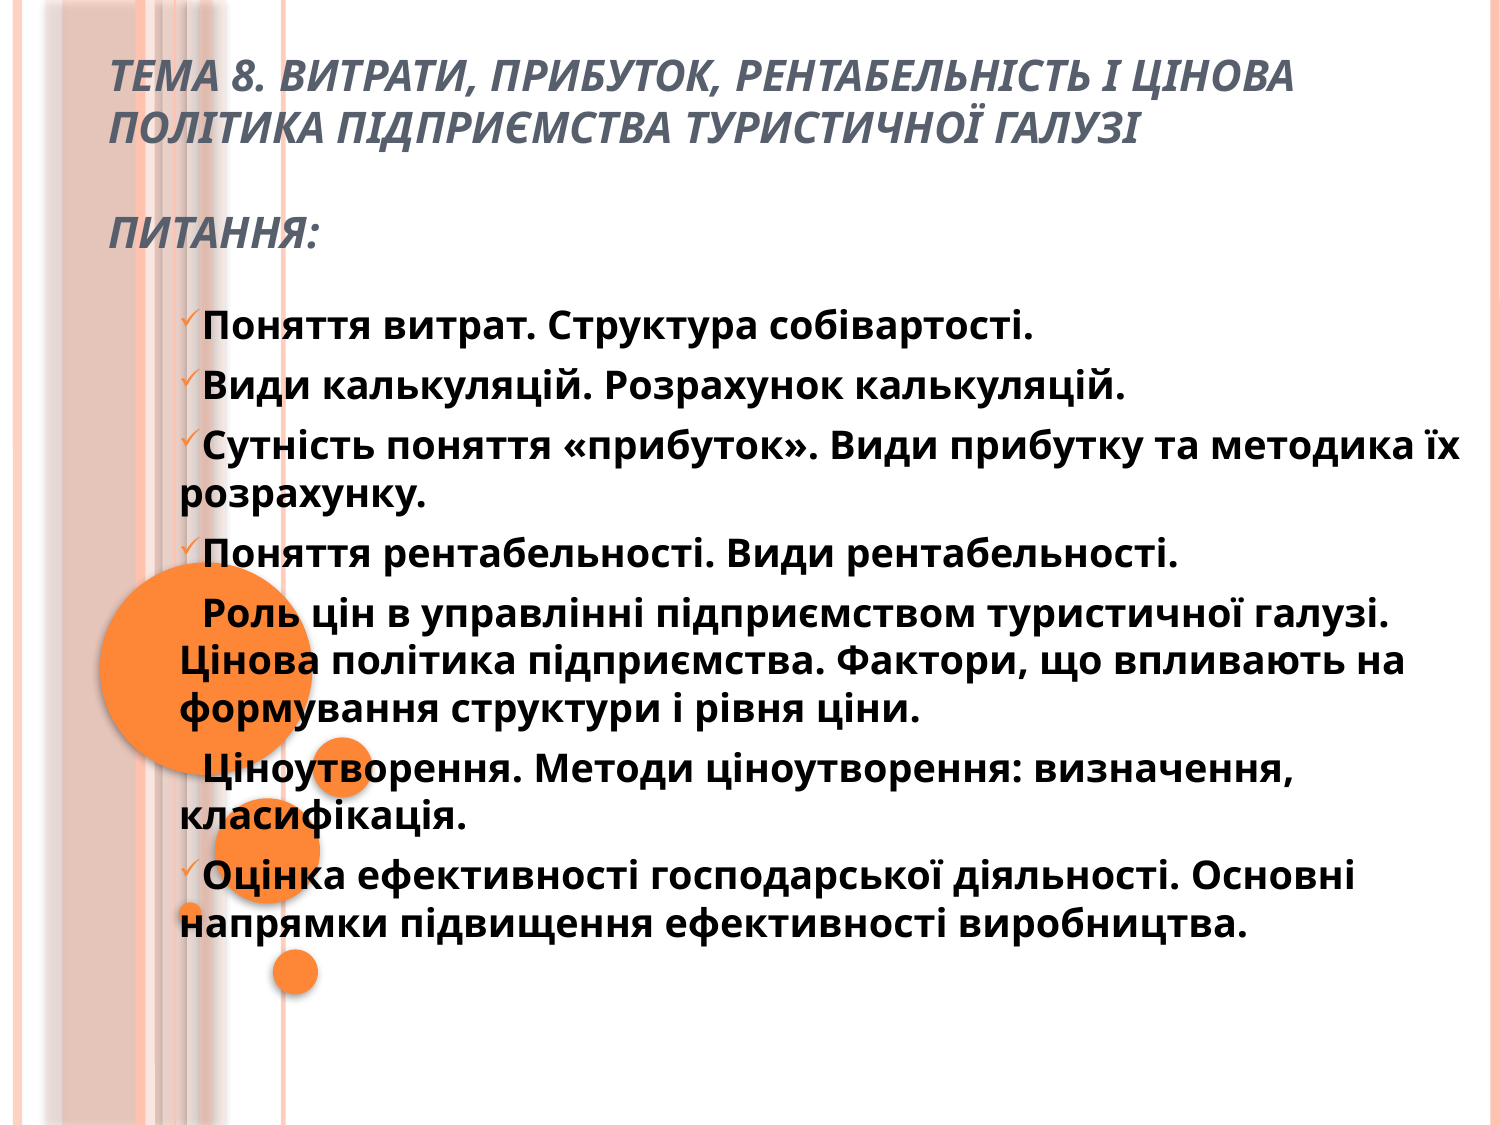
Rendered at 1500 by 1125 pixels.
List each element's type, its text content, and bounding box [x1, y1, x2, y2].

title Тема 8. Витрати, прибуток, рентабельність і цінова політика підприємства туристичної галузі питання: [93, 35, 1465, 317]
subtitle Поняття витрат. Структура собівартості. Види калькуляцій. Розрахунок калькуляцій. Сутність поняття «прибуток». Види прибутку та методика їх розрахунку. Поняття рентабельності. Види рентабельності. Роль цін в управлінні підприємством туристичної галузі. Цінова політика підприємства. Фактори, що впливають на формування структури і рівня ціни. Ціноутворення. Методи ціноутворення: визначення, класифікація. Оцінка ефективності господарської діяльності. Основні напрямки підвищення ефективності виробництва. [164, 292, 1500, 1079]
